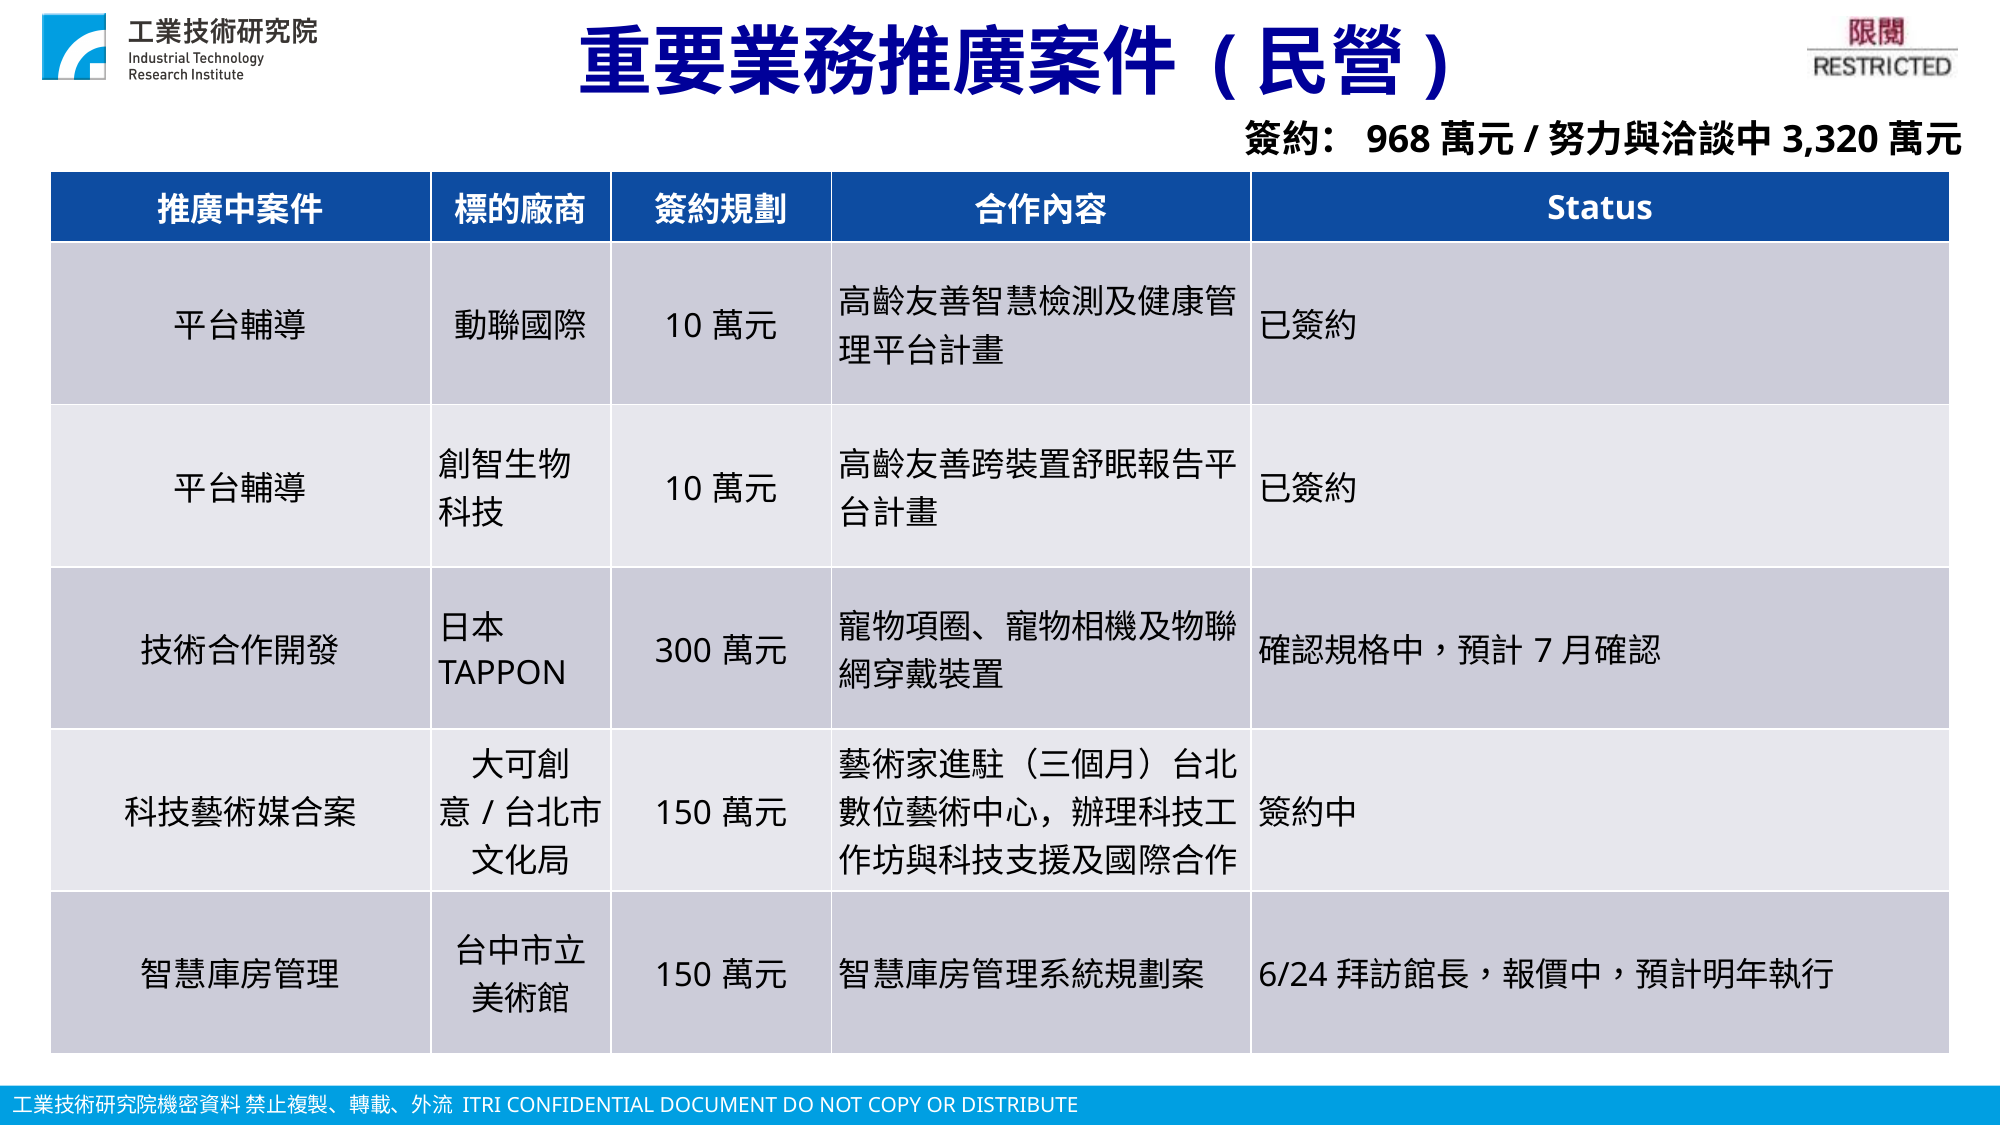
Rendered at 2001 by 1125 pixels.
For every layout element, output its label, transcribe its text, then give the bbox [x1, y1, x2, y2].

table_cell 台中市立美術館 [432, 892, 610, 1053]
table_cell 創智生物科技 [432, 405, 610, 566]
table_cell 科技藝術媒合案 [51, 730, 430, 890]
table_cell 智慧庫房管理 [51, 892, 430, 1053]
table_cell 300萬元​ [612, 568, 831, 728]
table_header 合作內容 [832, 172, 1250, 241]
table_cell 150萬元 [612, 730, 831, 890]
table_header Status [1252, 172, 1949, 241]
table_cell 平台輔導 [51, 243, 430, 404]
table_cell 150萬元 [612, 892, 831, 1053]
table_cell 技術合作開發​ [51, 568, 430, 728]
table_cell 平台輔導 [51, 405, 430, 566]
table_cell 簽約中 [1252, 730, 1949, 890]
table_cell 已簽約 [1252, 405, 1949, 566]
table_cell 動聯國際​ [432, 243, 610, 404]
table_cell 確認規格中，預計7月確認 [1252, 568, 1949, 728]
table_cell 已簽約 [1252, 243, 1949, 404]
table_cell 日本​ TAPPON​ [432, 568, 610, 728]
table_cell 6/24拜訪館長，報價中，預計明年執行 [1252, 892, 1949, 1053]
picture [1807, 16, 1958, 80]
title 重要業務推廣案件 (民營) [326, 5, 1701, 134]
text_box 簽約：968萬元/努力與洽談中3,320萬元 [1237, 107, 1971, 168]
table_cell 10萬元 [612, 405, 831, 566]
table_cell 寵物項圈、寵物相機及物聯網穿戴裝置​ [832, 568, 1250, 728]
table_cell 智慧庫房管理系統規劃案 [832, 892, 1250, 1053]
table_header 標的廠商 [432, 172, 610, 241]
table_header 簽約規劃 [612, 172, 831, 241]
table_cell 藝術家進駐（三個月）台北數位藝術中心，辦理科技工作坊與科技支援及國際合作 [832, 730, 1250, 890]
table_cell 大可創意/台北市文化局 [432, 730, 610, 890]
picture [42, 13, 317, 80]
table_cell 高齡友善跨裝置舒眠報告平台計畫 [832, 405, 1250, 566]
table_cell 10萬元​ [612, 243, 831, 404]
table_header 推廣中案件 [51, 172, 430, 241]
table_cell 高齡友善智慧檢測及健康管理平台計畫 [832, 243, 1250, 404]
